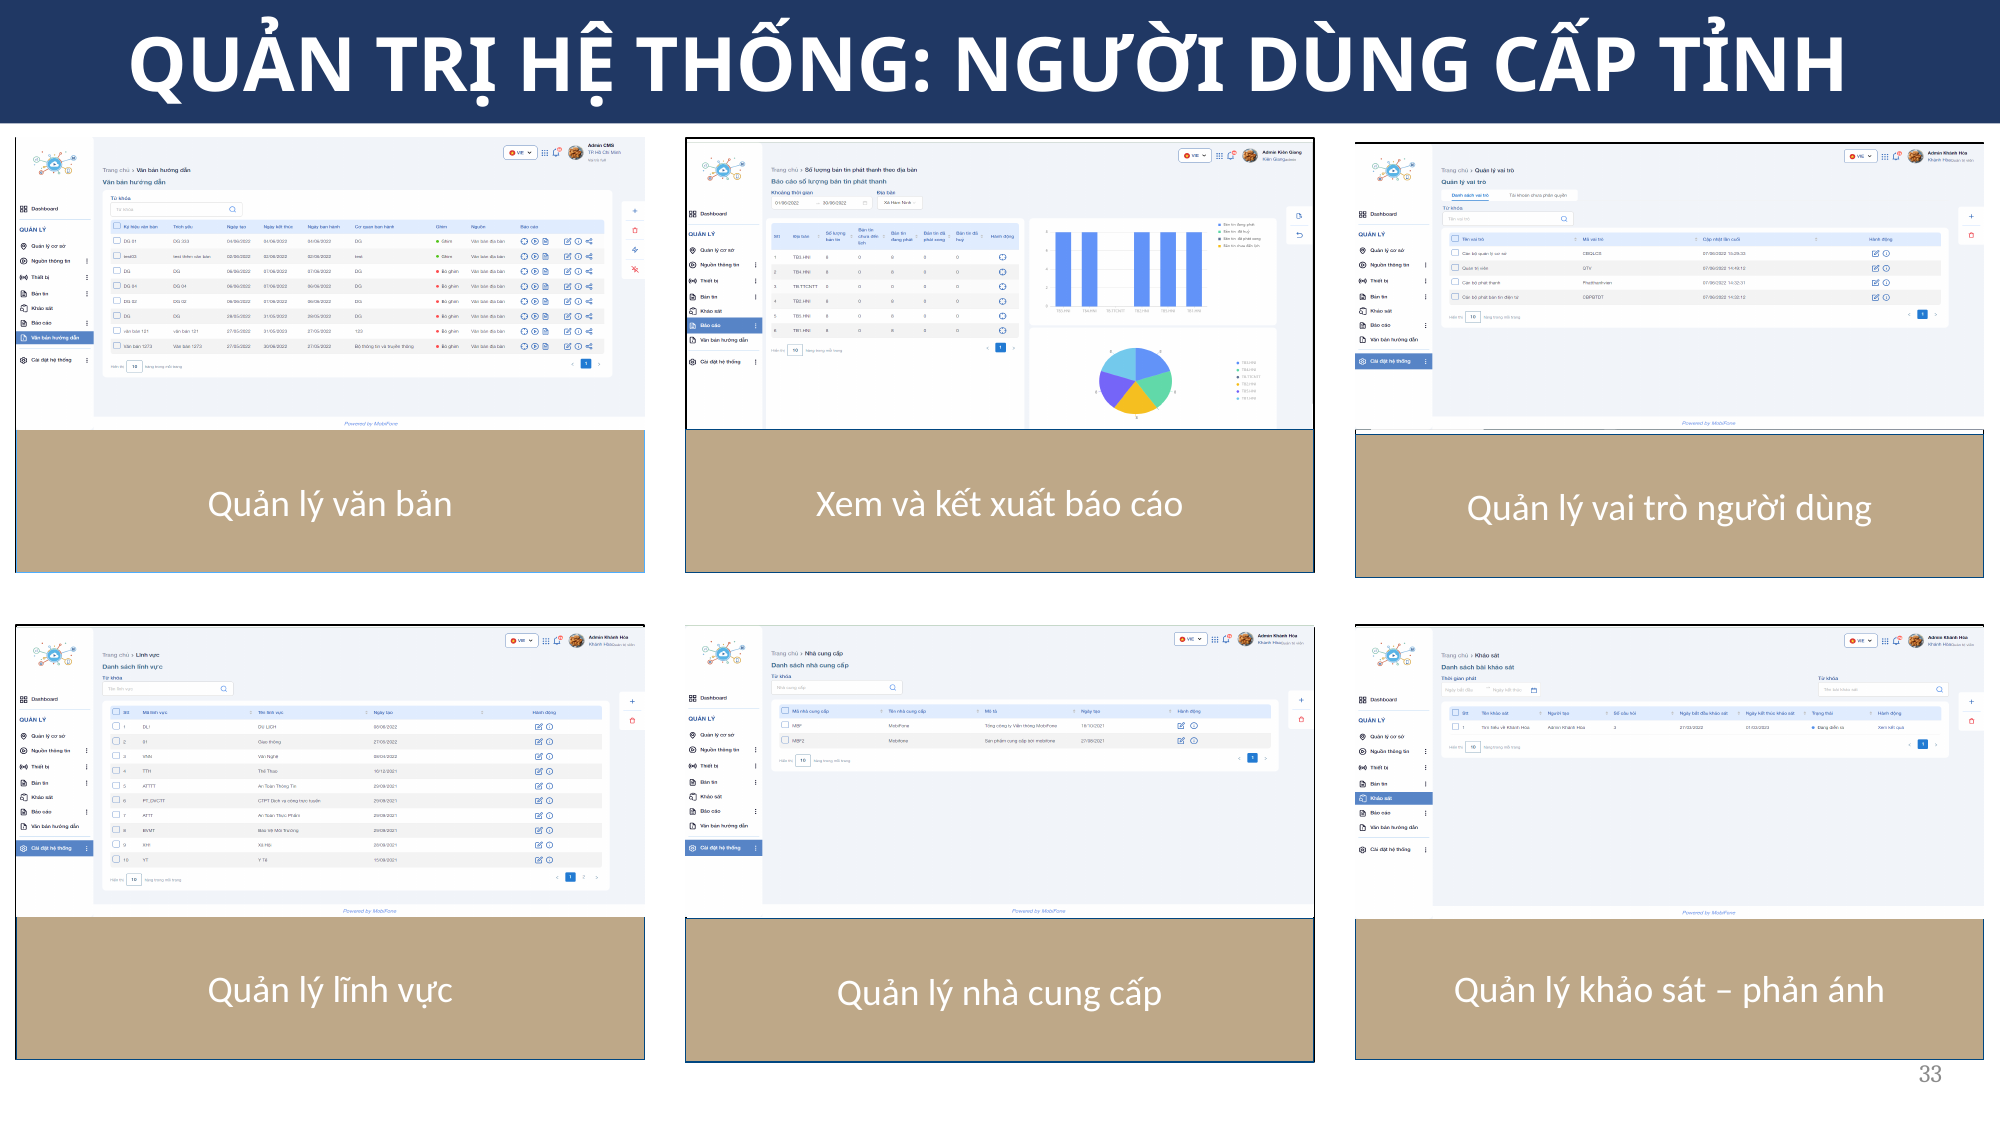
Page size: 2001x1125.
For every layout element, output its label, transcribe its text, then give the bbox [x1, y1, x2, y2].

title Quản trị hệ thống: người dùng cấp tỉnh [0, 0, 2000, 124]
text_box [685, 137, 1314, 573]
picture [16, 627, 645, 917]
picture [685, 625, 1314, 917]
picture [1355, 144, 1984, 430]
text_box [685, 917, 1314, 1062]
slide_number 33 [1507, 1060, 1958, 1103]
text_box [16, 137, 645, 573]
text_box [1355, 919, 1984, 1060]
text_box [16, 917, 645, 1060]
picture [1355, 627, 1984, 919]
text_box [1355, 430, 1984, 578]
